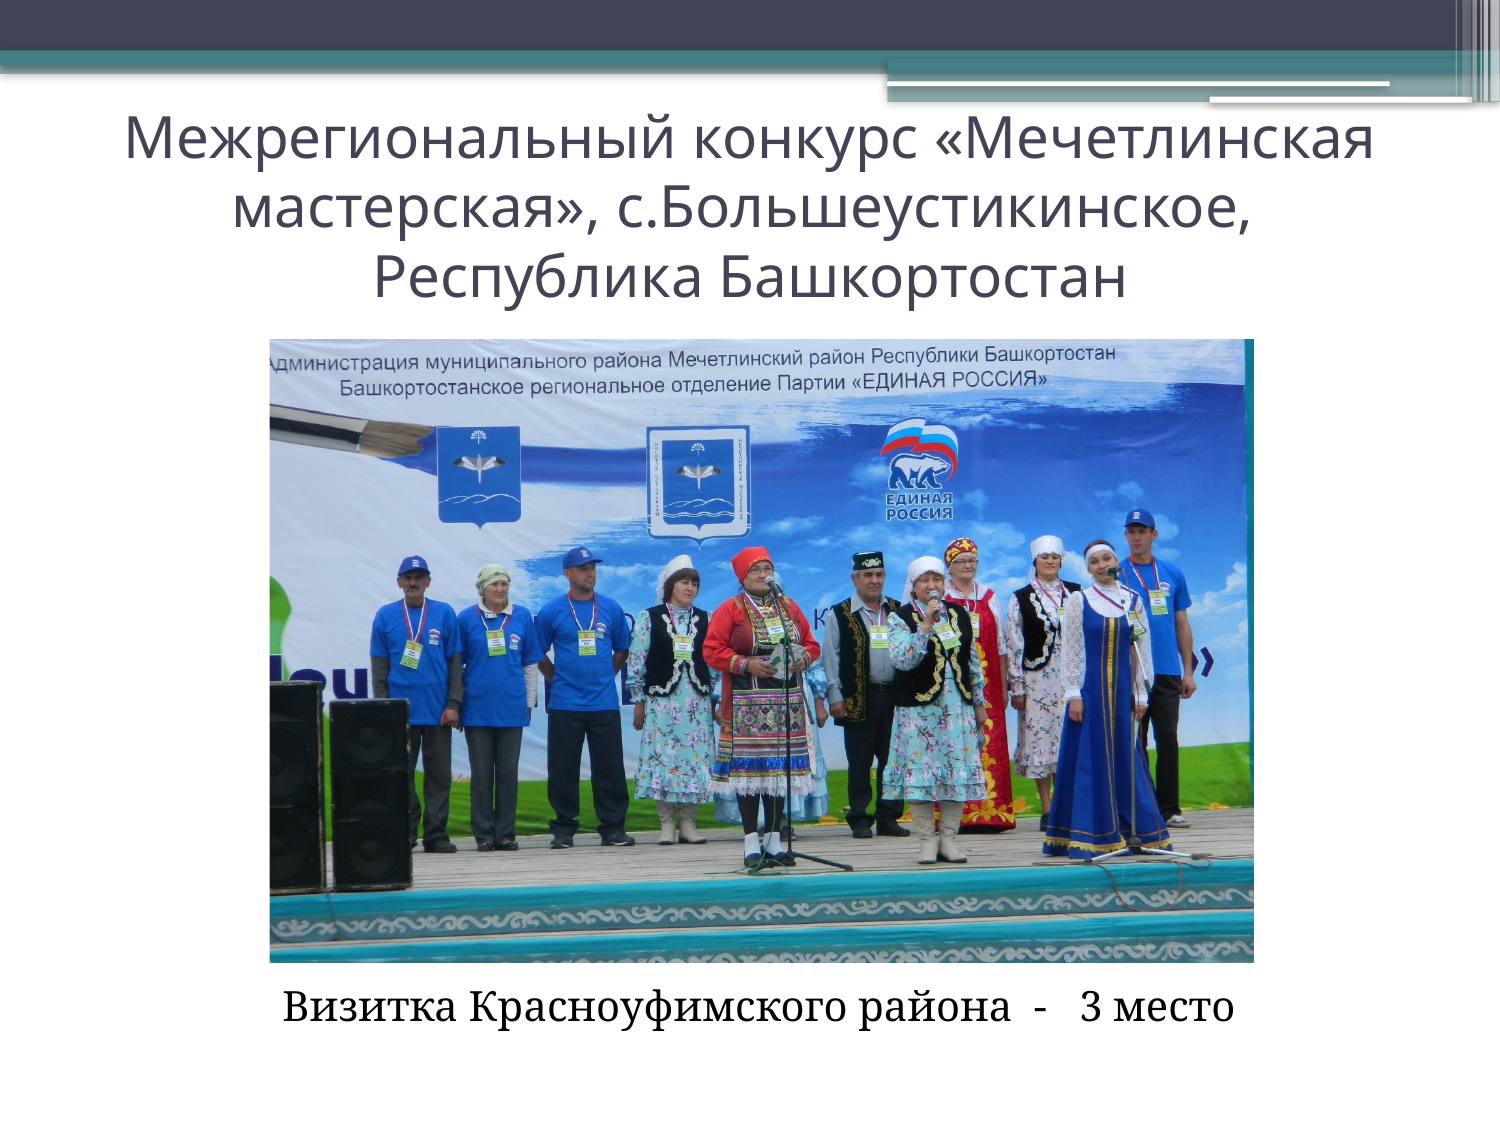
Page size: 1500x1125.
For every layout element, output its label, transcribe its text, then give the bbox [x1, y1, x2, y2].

title Межрегиональный конкурс «Мечетлинская мастерская», с.Большеустикинское, Республика Башкортостан [0, 116, 1500, 293]
picture [269, 339, 1255, 963]
list Визитка Красноуфимского района - 3 место [0, 972, 1500, 1091]
